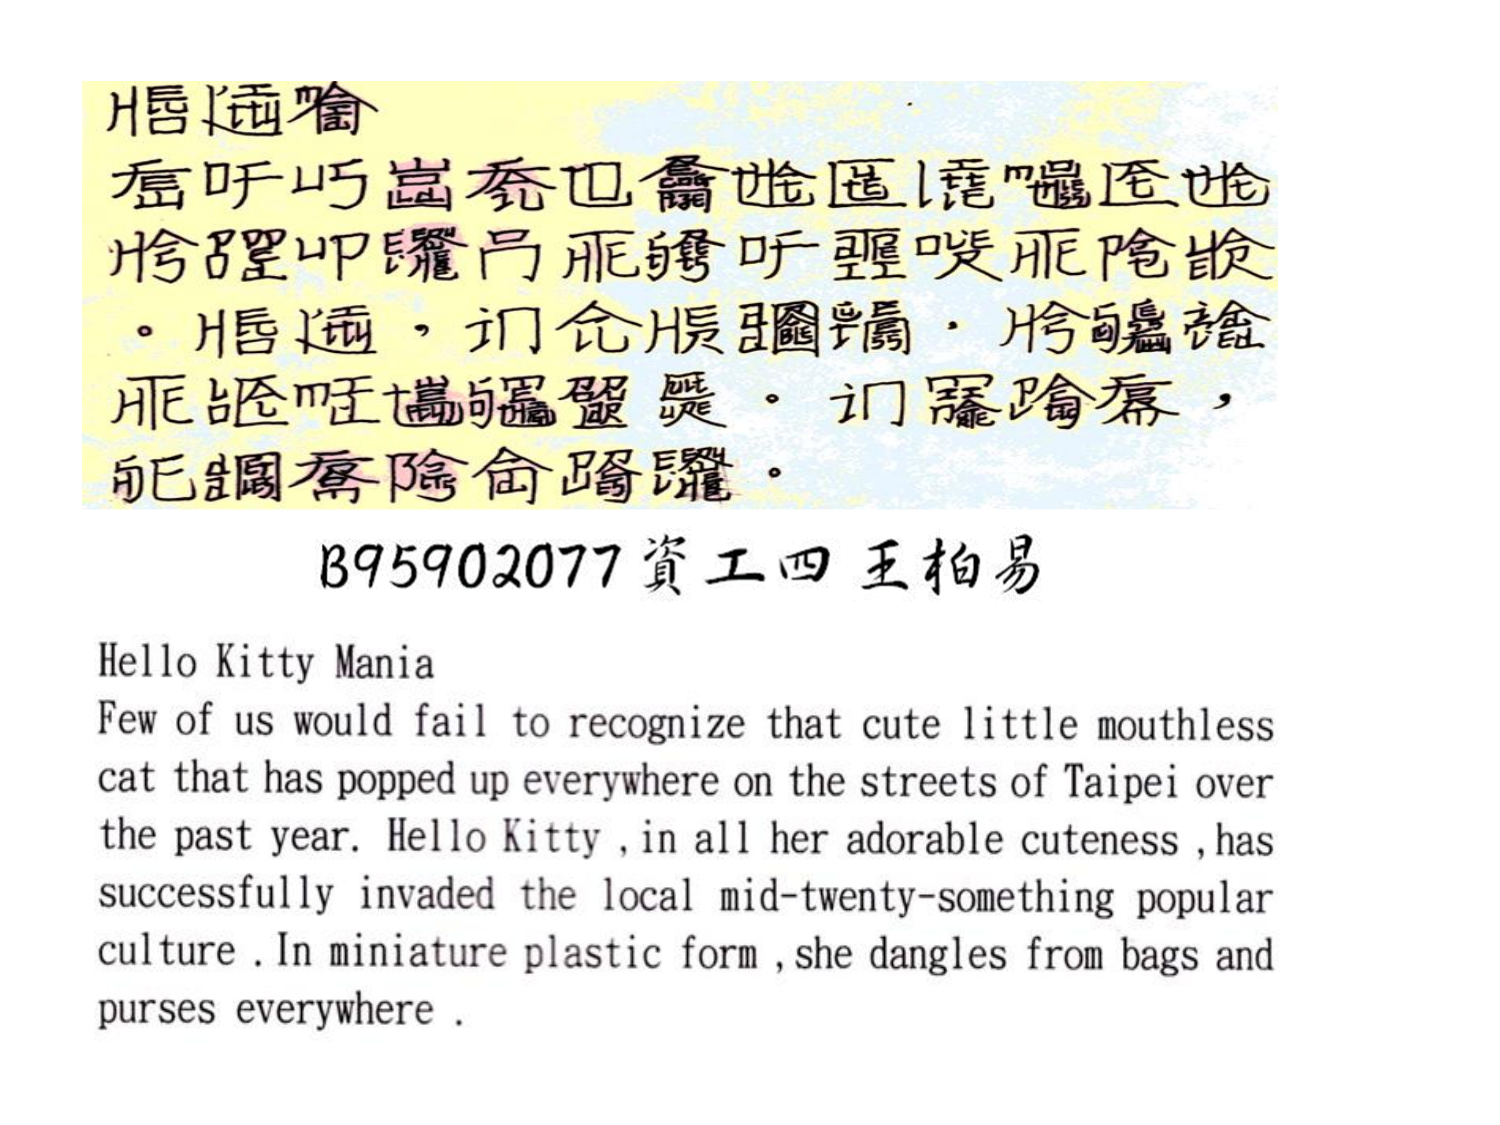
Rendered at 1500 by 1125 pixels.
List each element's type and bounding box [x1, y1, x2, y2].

picture [301, 526, 1058, 611]
list [81, 81, 1278, 516]
list [81, 621, 1290, 1067]
